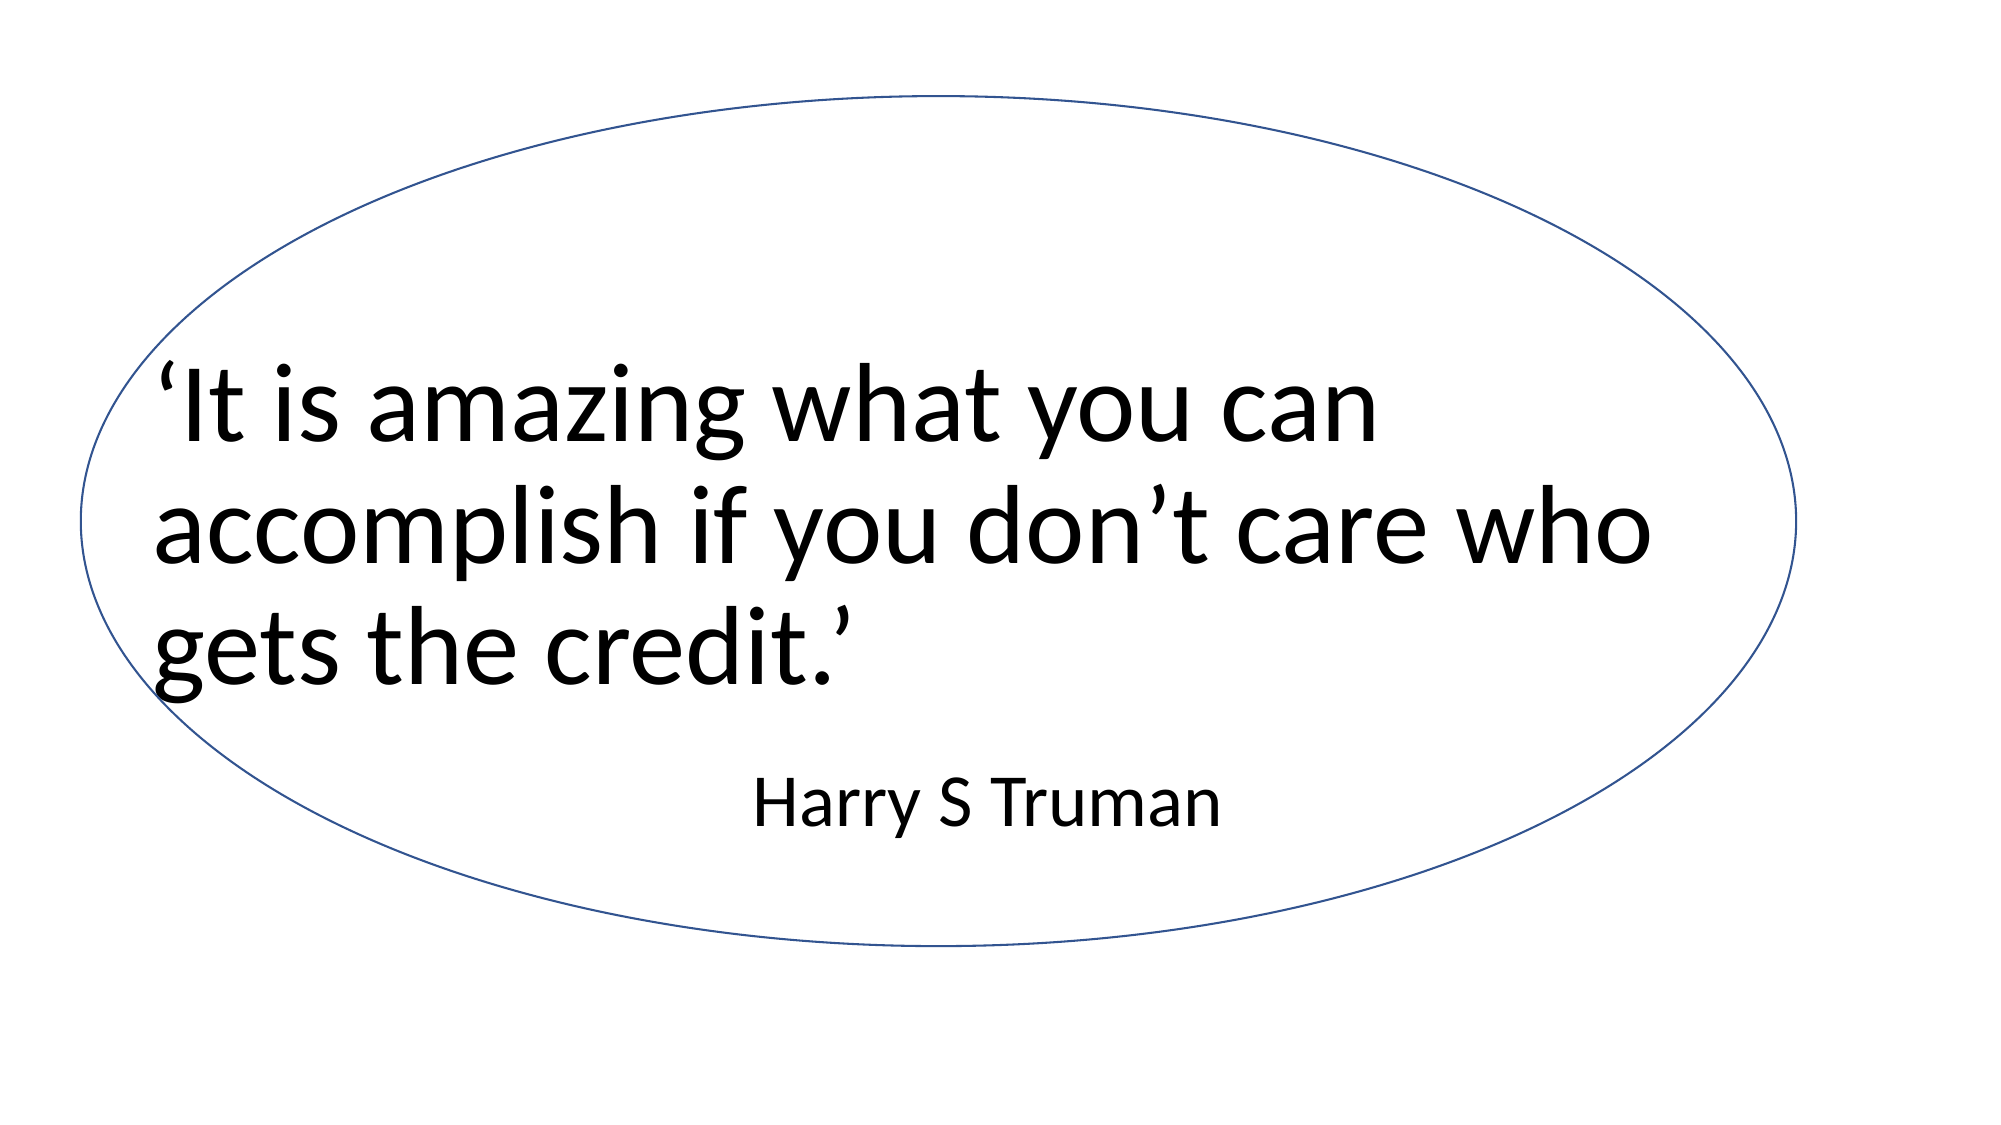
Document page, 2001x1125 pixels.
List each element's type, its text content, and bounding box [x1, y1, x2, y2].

text_box [79, 95, 1798, 948]
list ‘It is amazing what you can accomplish if you don’t care who gets the credit.’ Harry S Truman [137, 246, 1863, 1014]
title [137, 59, 1863, 246]
